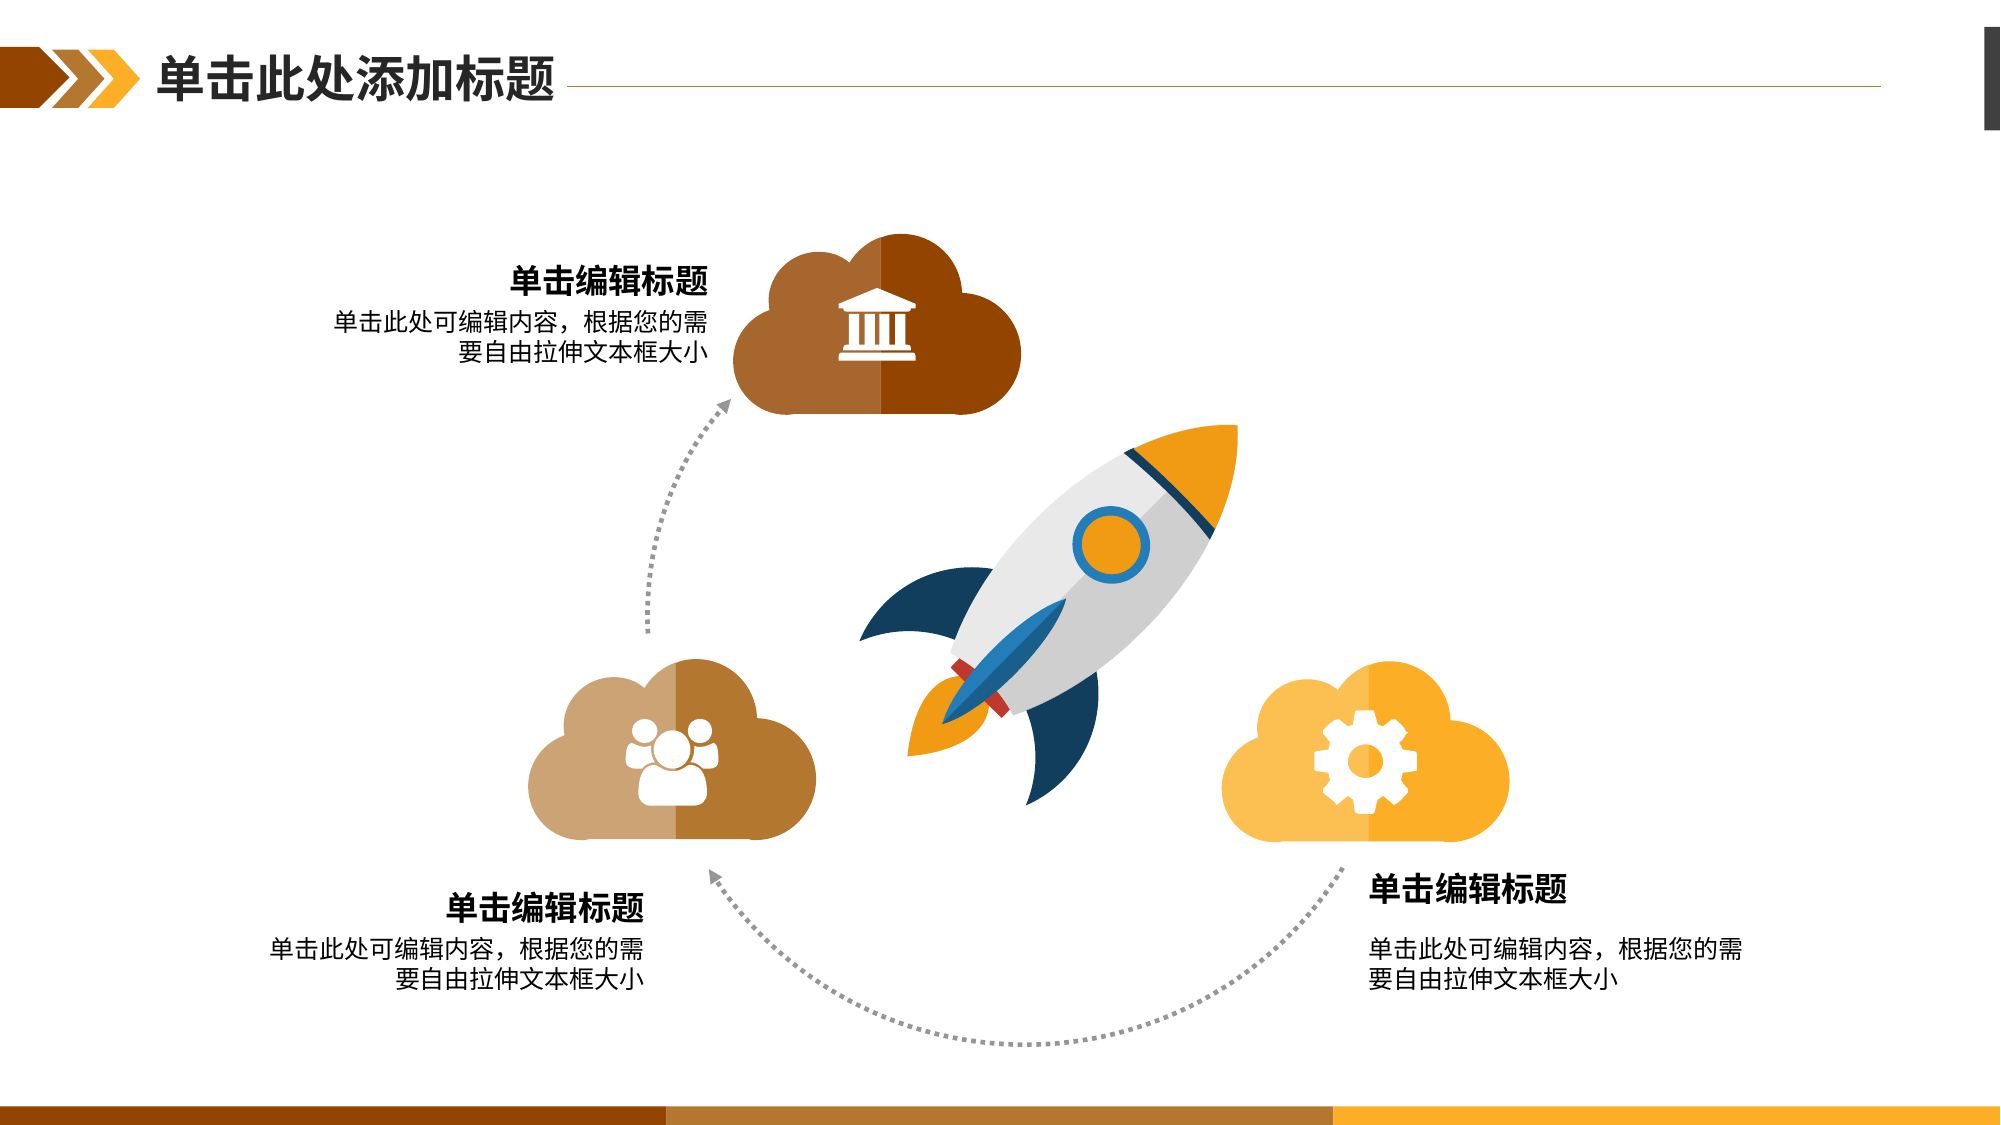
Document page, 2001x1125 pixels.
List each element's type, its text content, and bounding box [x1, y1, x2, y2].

text_box [838, 287, 916, 312]
text_box 单击此处可编辑内容，根据您的需要自由拉伸文本框大小 [325, 306, 709, 367]
text_box [1314, 710, 1417, 814]
text_box [1133, 425, 1238, 530]
text_box [0, 45, 72, 109]
text_box [859, 567, 993, 642]
text_box 单击此处添加标题 [140, 40, 685, 115]
text_box [1983, 26, 2000, 131]
text_box [687, 718, 713, 744]
text_box 单击编辑标题 [1368, 867, 1821, 908]
text_box [1025, 672, 1099, 806]
text_box [942, 598, 1067, 724]
text_box [528, 662, 675, 841]
text_box 单击编辑标题 [324, 887, 645, 927]
text_box [907, 676, 989, 757]
text_box [632, 718, 691, 769]
text_box [950, 658, 973, 681]
text_box 单击此处可编辑内容，根据您的需要自由拉伸文本框大小 [261, 933, 645, 994]
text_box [0, 1106, 2000, 1125]
text_box [985, 692, 1010, 718]
text_box [647, 398, 913, 634]
text_box [1221, 665, 1368, 843]
text_box [942, 599, 1064, 722]
text_box [1368, 661, 1510, 843]
text_box [49, 48, 106, 109]
text_box [843, 313, 911, 351]
text_box [708, 707, 1343, 1046]
text_box [950, 453, 1166, 669]
text_box [1123, 447, 1215, 540]
text_box [838, 352, 916, 361]
text_box [733, 237, 880, 415]
text_box [880, 233, 1022, 415]
text_box [625, 743, 719, 806]
text_box [997, 492, 1209, 715]
text_box [675, 659, 817, 841]
text_box 单击编辑标题 [388, 259, 709, 300]
text_box 单击此处可编辑内容，根据您的需要自由拉伸文本框大小 [1368, 933, 1752, 994]
text_box [1077, 510, 1146, 580]
text_box [85, 48, 142, 109]
